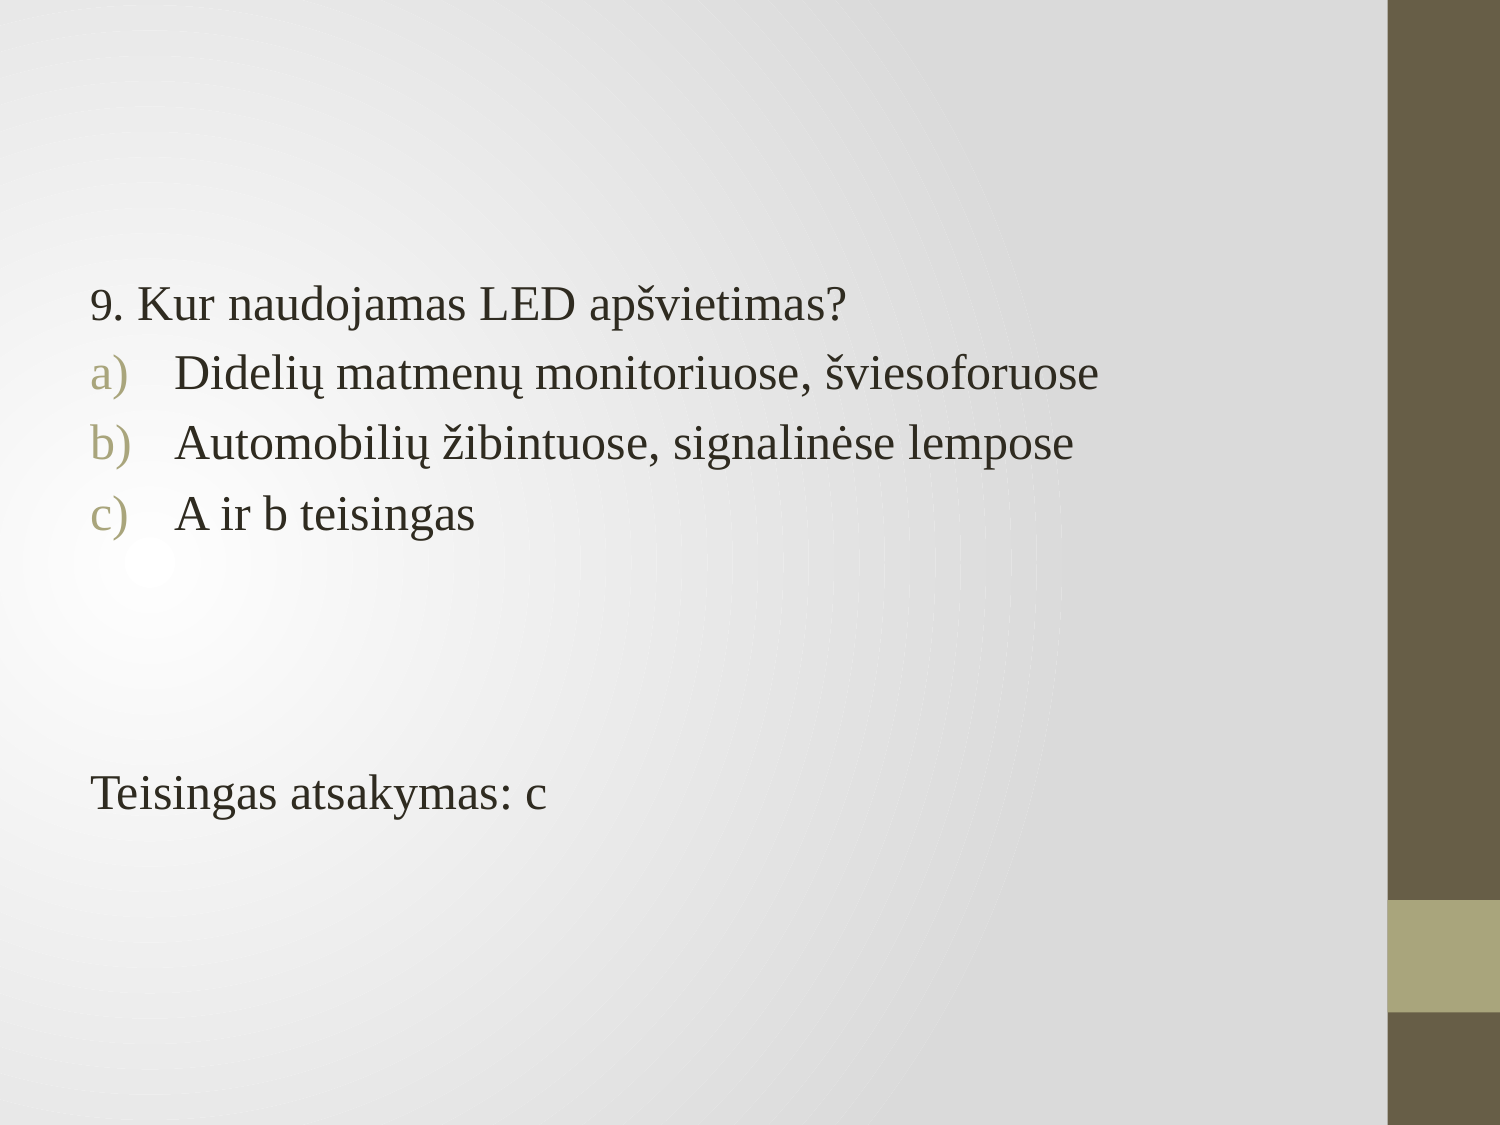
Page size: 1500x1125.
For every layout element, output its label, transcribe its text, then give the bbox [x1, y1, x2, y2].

list 9. Kur naudojamas LED apšvietimas? Didelių matmenų monitoriuose, šviesoforuose Automobilių žibintuose, signalinėse lempose A ir b teisingas Teisingas atsakymas: c [75, 262, 1325, 1050]
